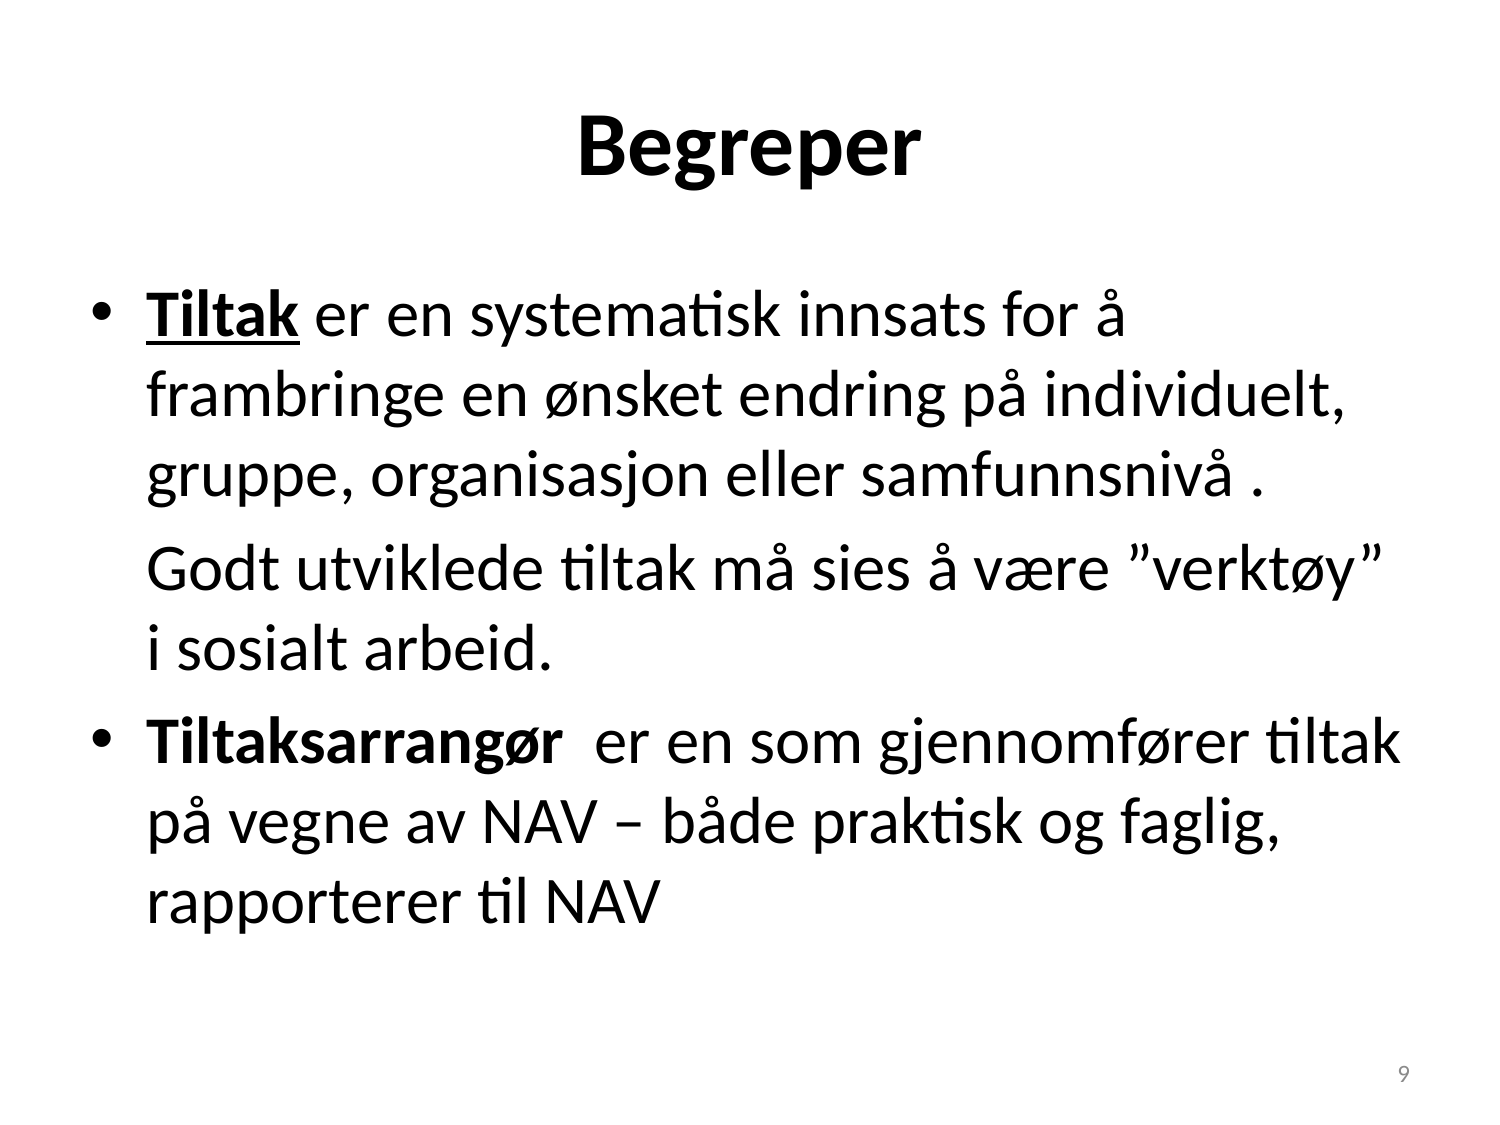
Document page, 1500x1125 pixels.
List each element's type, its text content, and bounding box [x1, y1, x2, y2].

title Begreper [75, 45, 1425, 233]
list Tiltak er en systematisk innsats for å frambringe en ønsket endring på individuelt, gruppe, organisasjon eller samfunnsnivå . Godt utviklede tiltak må sies å være ”verktøy” i sosialt arbeid. Tiltaksarrangør er en som gjennomfører tiltak på vegne av NAV – både praktisk og faglig, rapporterer til NAV [75, 262, 1425, 1005]
slide_number 9 [1074, 1042, 1425, 1103]
